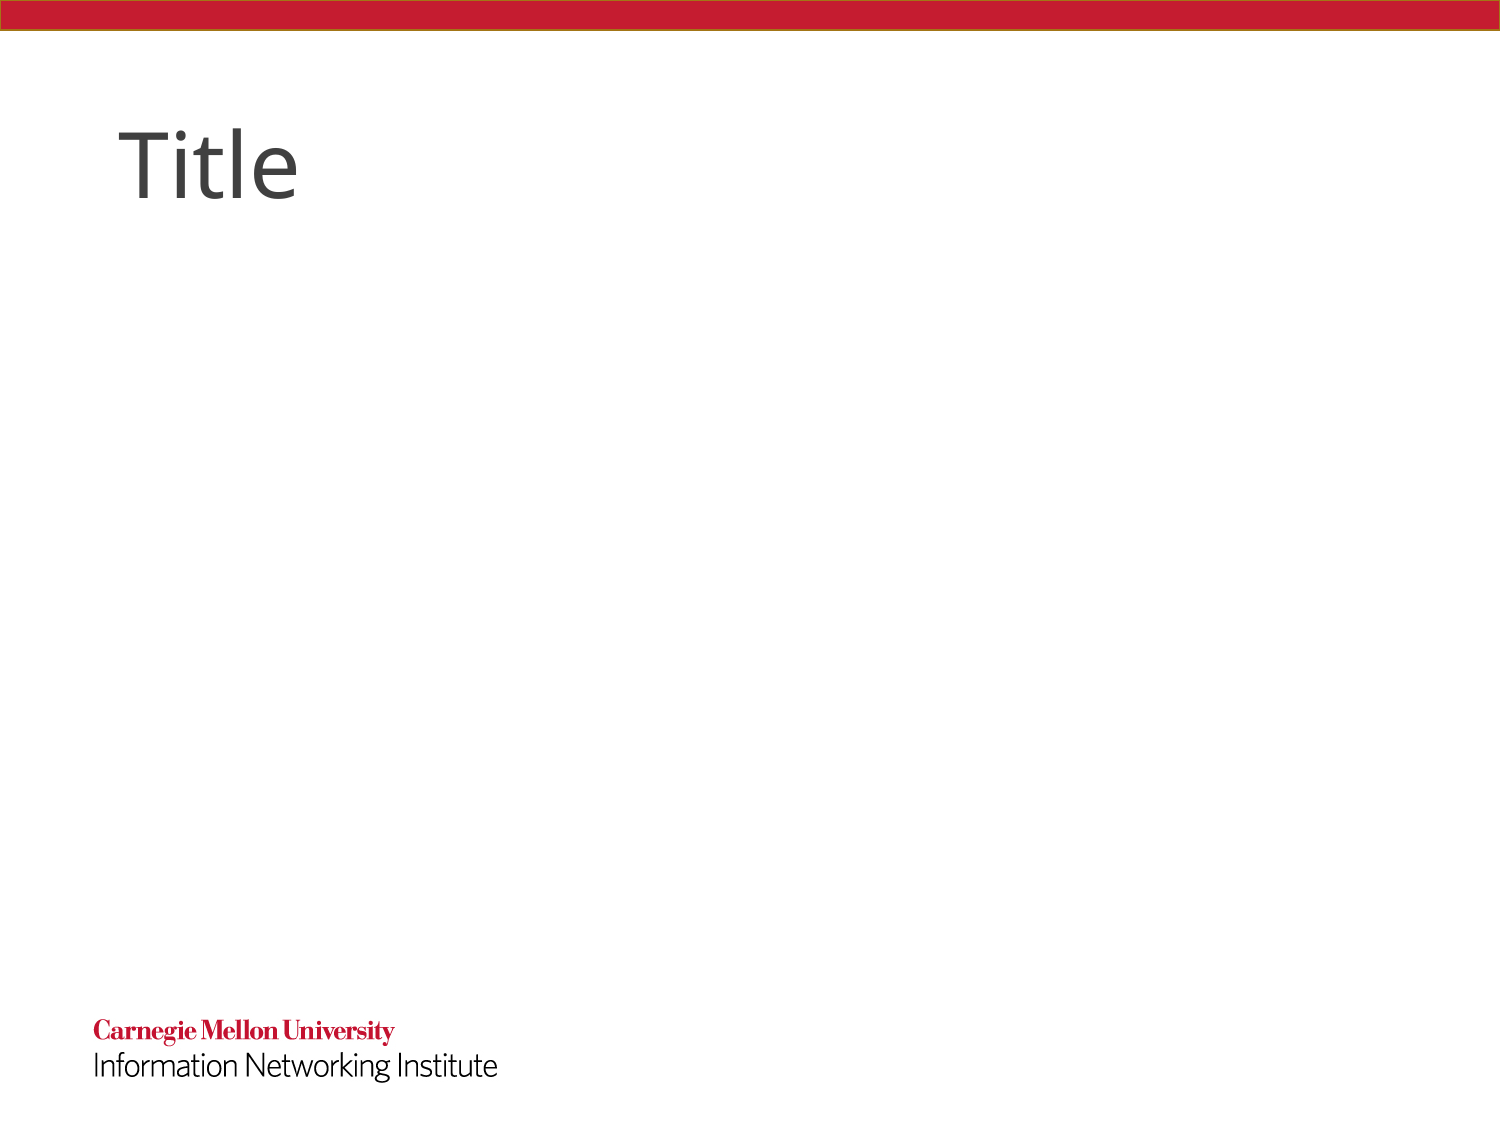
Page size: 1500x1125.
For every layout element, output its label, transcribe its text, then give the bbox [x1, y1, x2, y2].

picture [69, 994, 524, 1103]
title Title [103, 59, 1397, 278]
